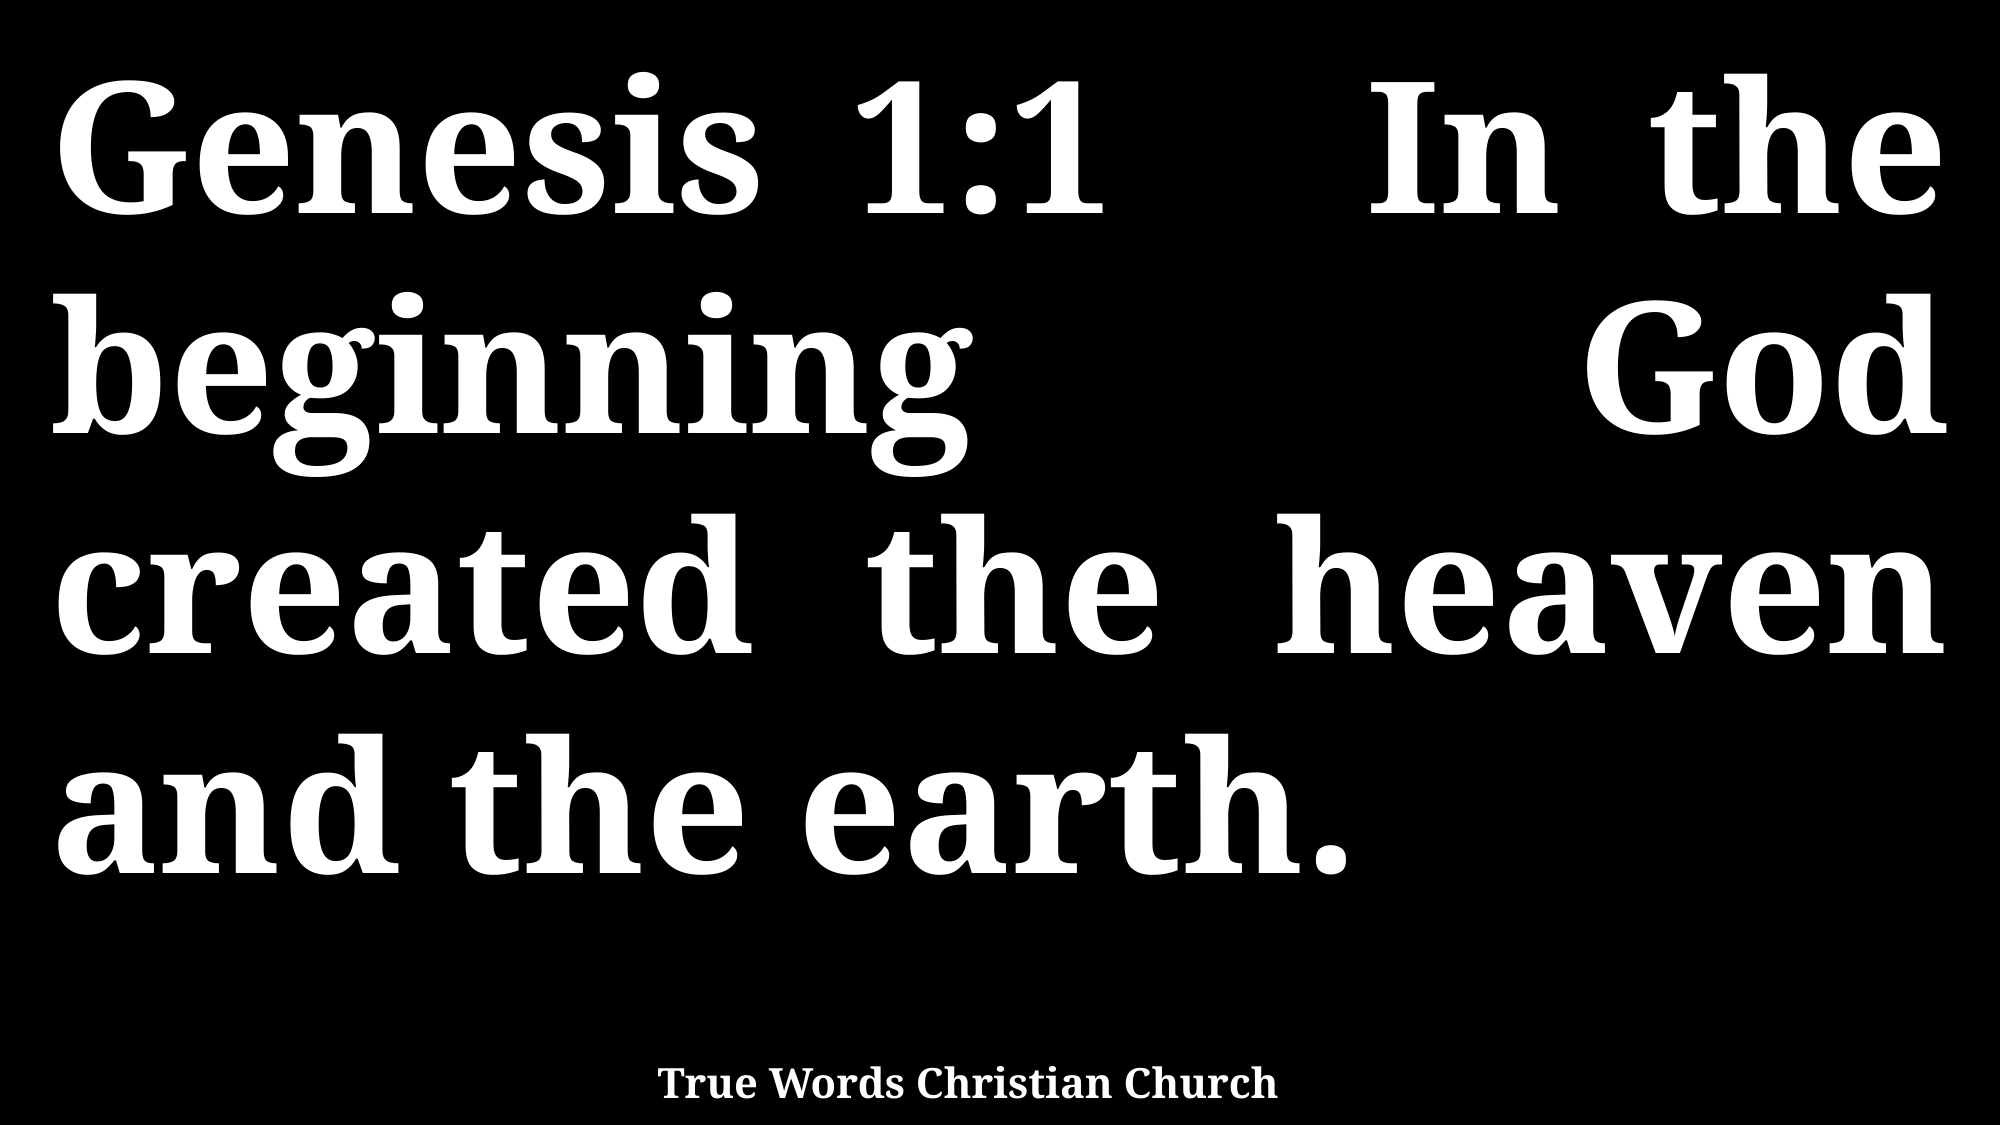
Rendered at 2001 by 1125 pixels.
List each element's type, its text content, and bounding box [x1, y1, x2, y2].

text_box True Words Christian Church [642, 1049, 1294, 1114]
text_box Genesis 1:1 In the beginning God created the heaven and the earth. [35, 22, 1965, 918]
